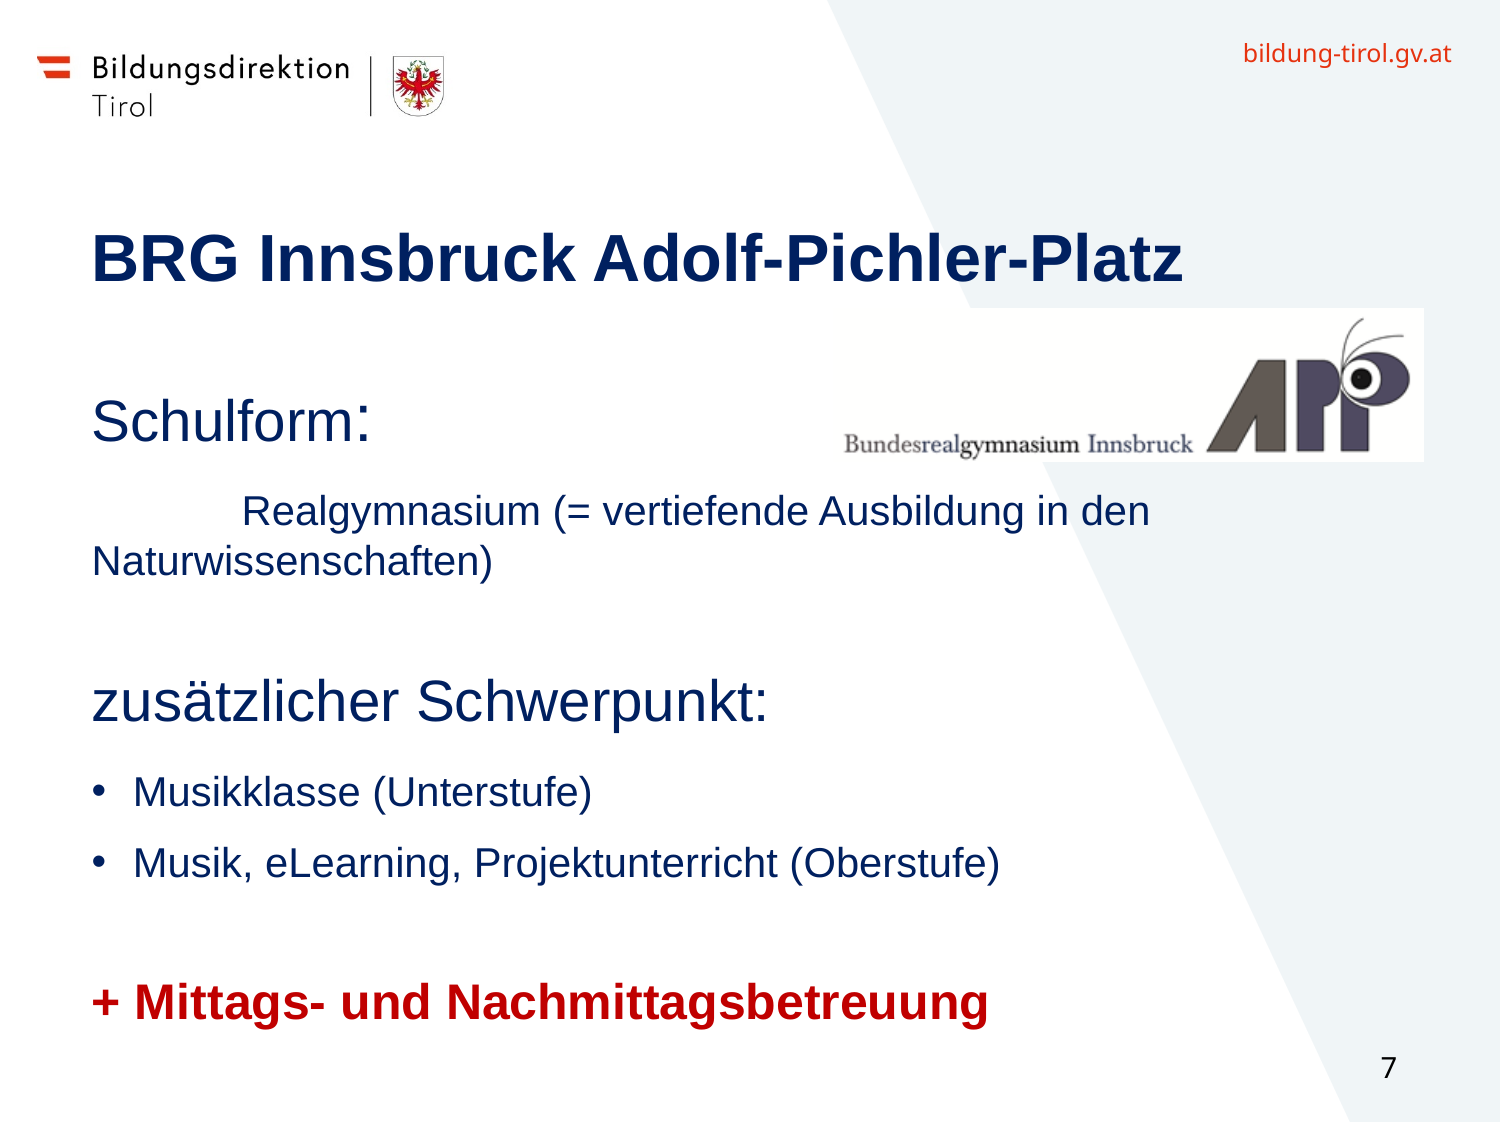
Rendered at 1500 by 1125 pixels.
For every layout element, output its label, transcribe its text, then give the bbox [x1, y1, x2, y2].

picture [0, 0, 1500, 1122]
slide_number 7 [1239, 1047, 1398, 1092]
text_box BRG Innsbruck Adolf-Pichler-Platz Schulform: Realgymnasium (= vertiefende Ausbildung in den Naturwissenschaften) zusätzlicher Schwerpunkt: Musikklasse (Unterstufe) Musik, eLearning, Projektunterricht (Oberstufe) + Mittags- und Nachmittagsbetreuung [76, 157, 1469, 1007]
